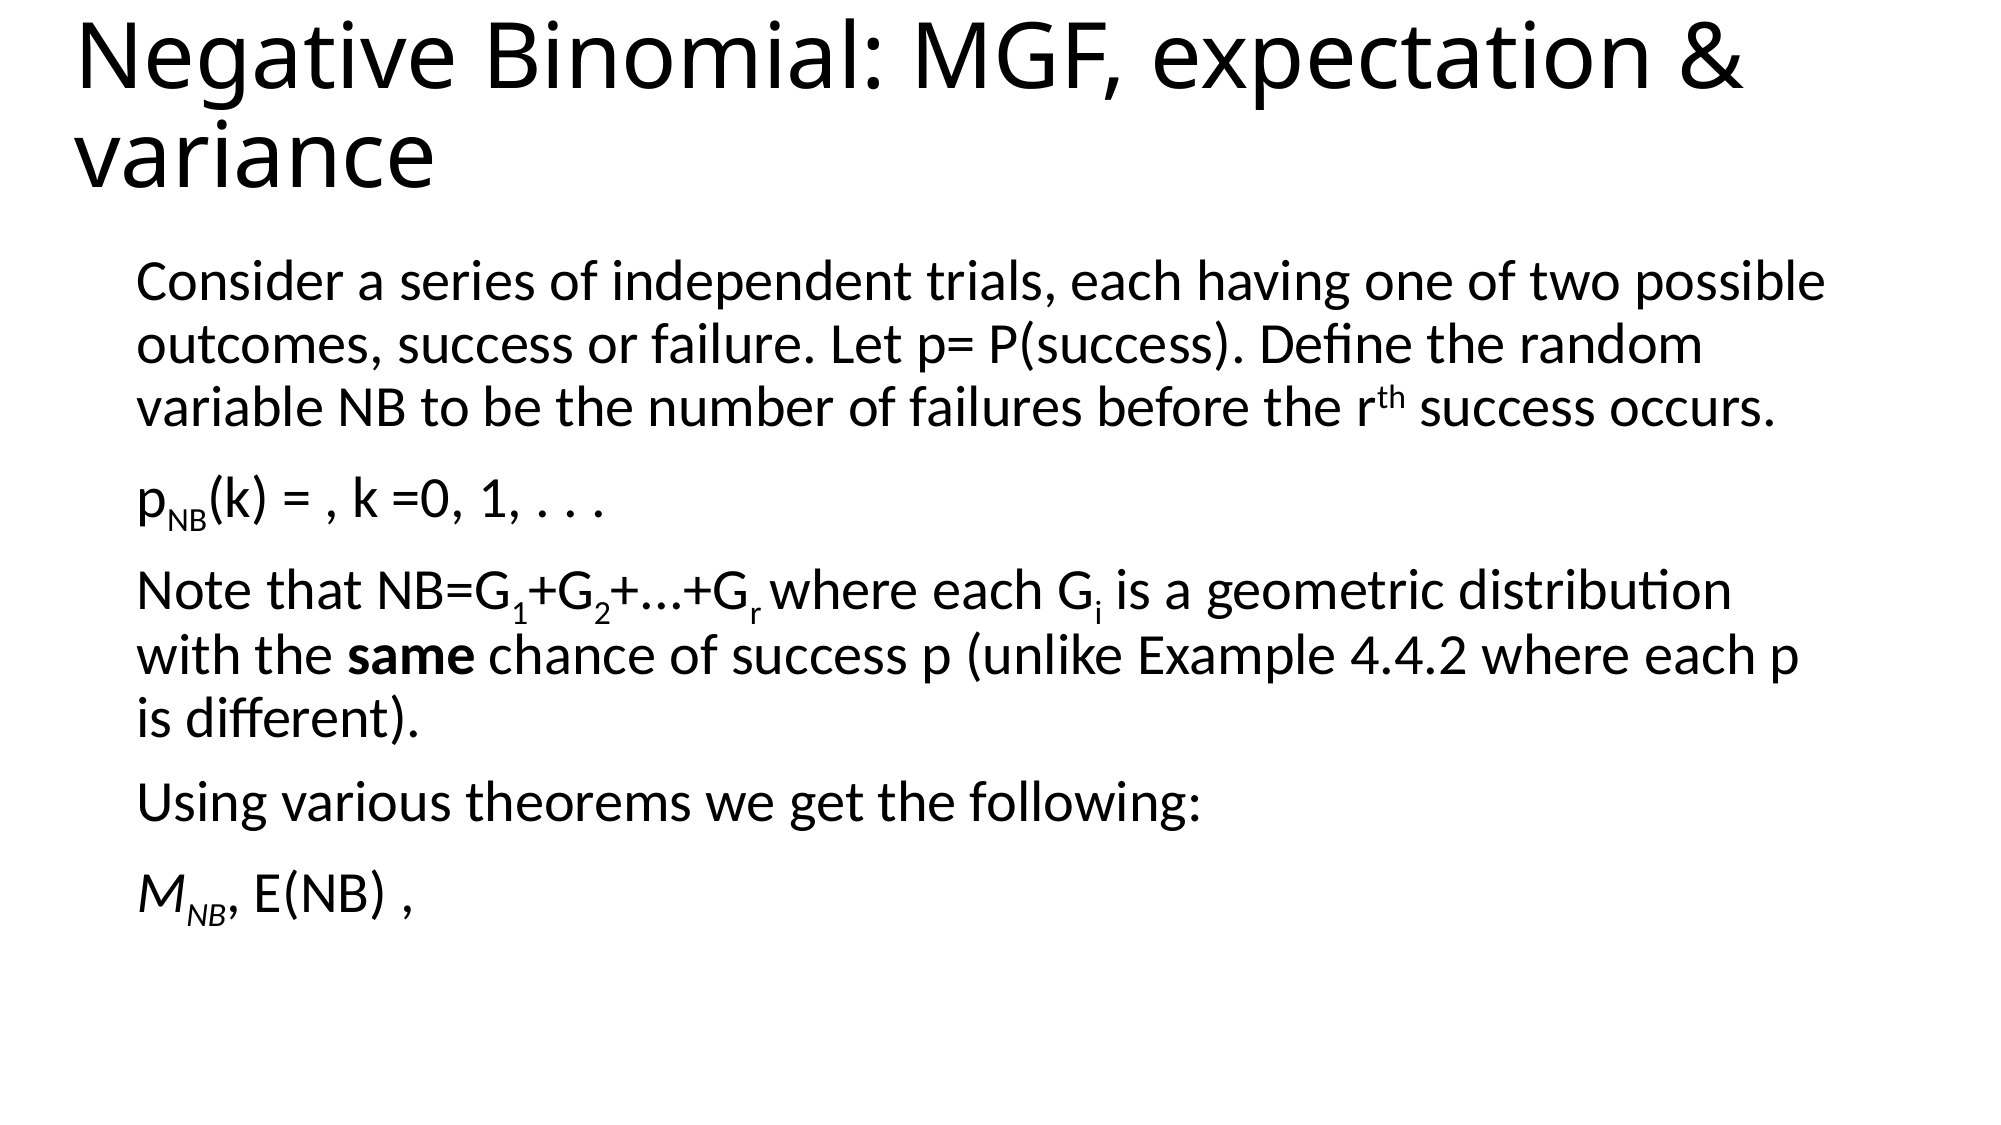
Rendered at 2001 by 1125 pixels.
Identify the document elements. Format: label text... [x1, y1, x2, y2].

title Negative Binomial: MGF, expectation & variance [59, 0, 1921, 218]
